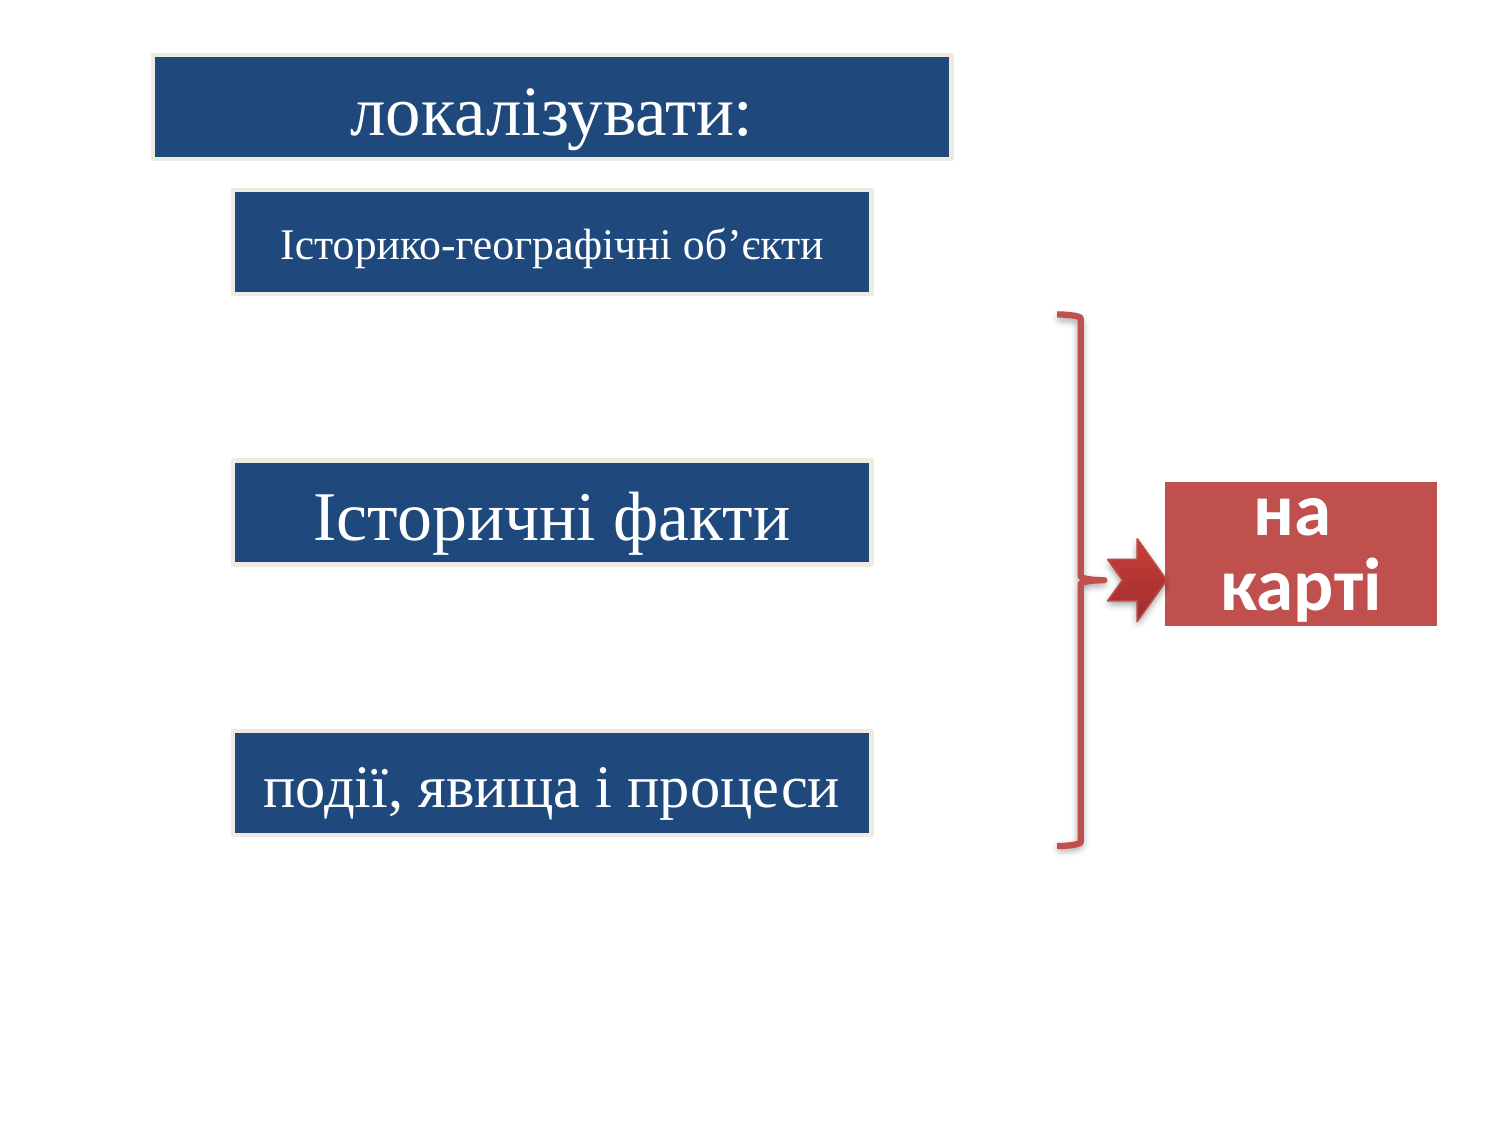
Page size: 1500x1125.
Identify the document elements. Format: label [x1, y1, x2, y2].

text_box [1163, 479, 1440, 681]
text_box [1107, 538, 1158, 623]
text_box [1057, 311, 1108, 850]
list [52, 54, 1052, 1107]
